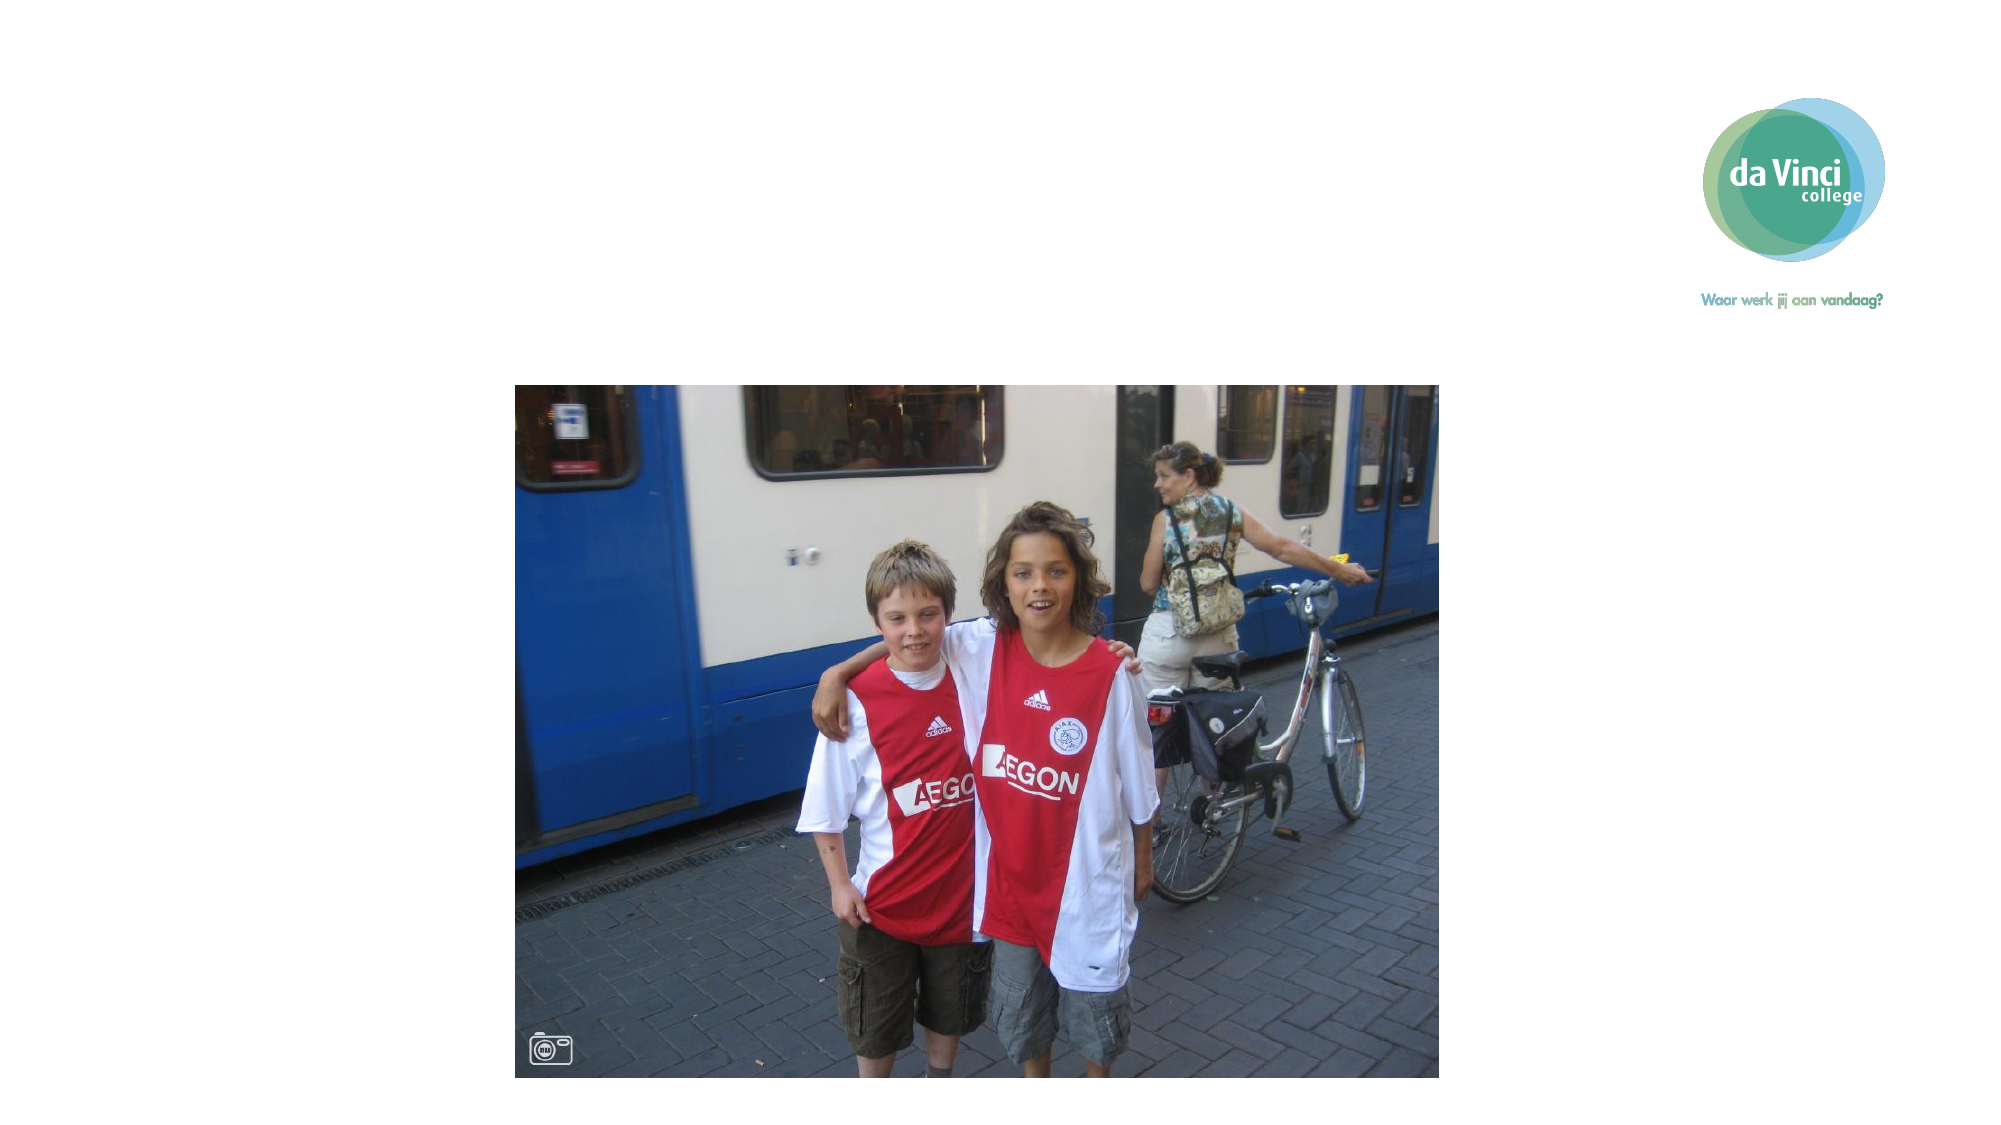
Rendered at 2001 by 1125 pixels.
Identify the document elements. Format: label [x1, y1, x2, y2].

picture [515, 385, 1439, 1078]
picture [1701, 98, 1885, 309]
